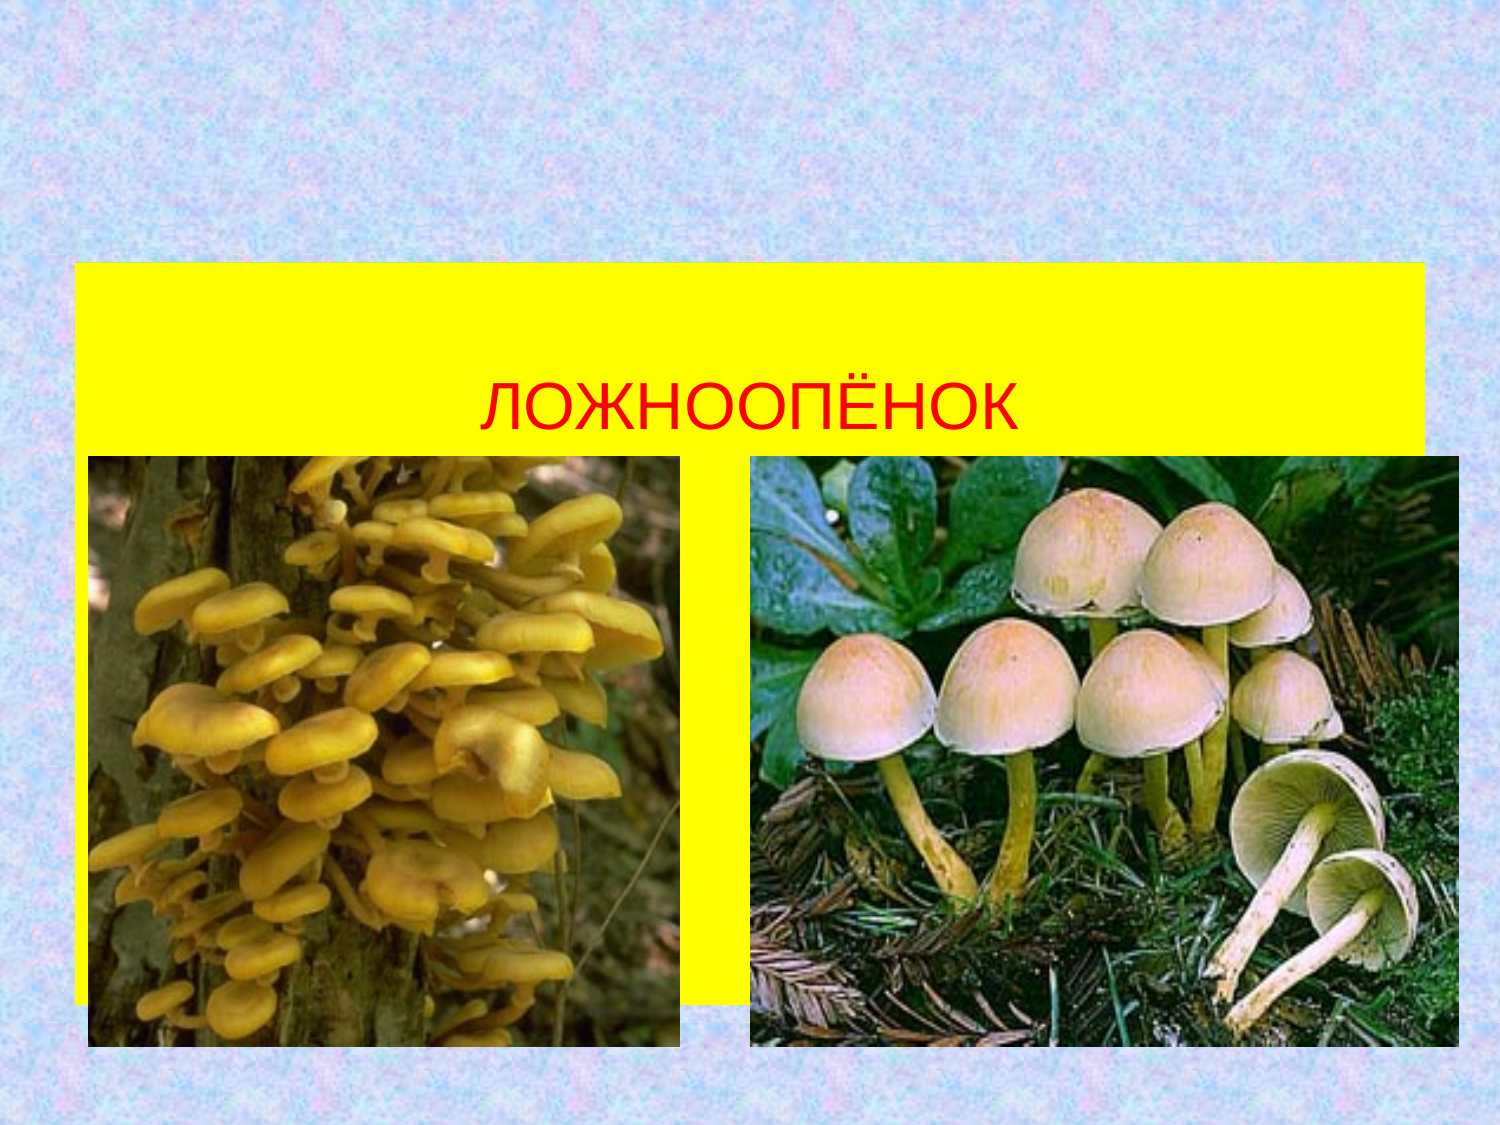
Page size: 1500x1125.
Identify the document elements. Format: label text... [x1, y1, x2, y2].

list ЛОЖНООПЁНОК [74, 262, 1426, 1006]
picture [0, 0, 1500, 1125]
